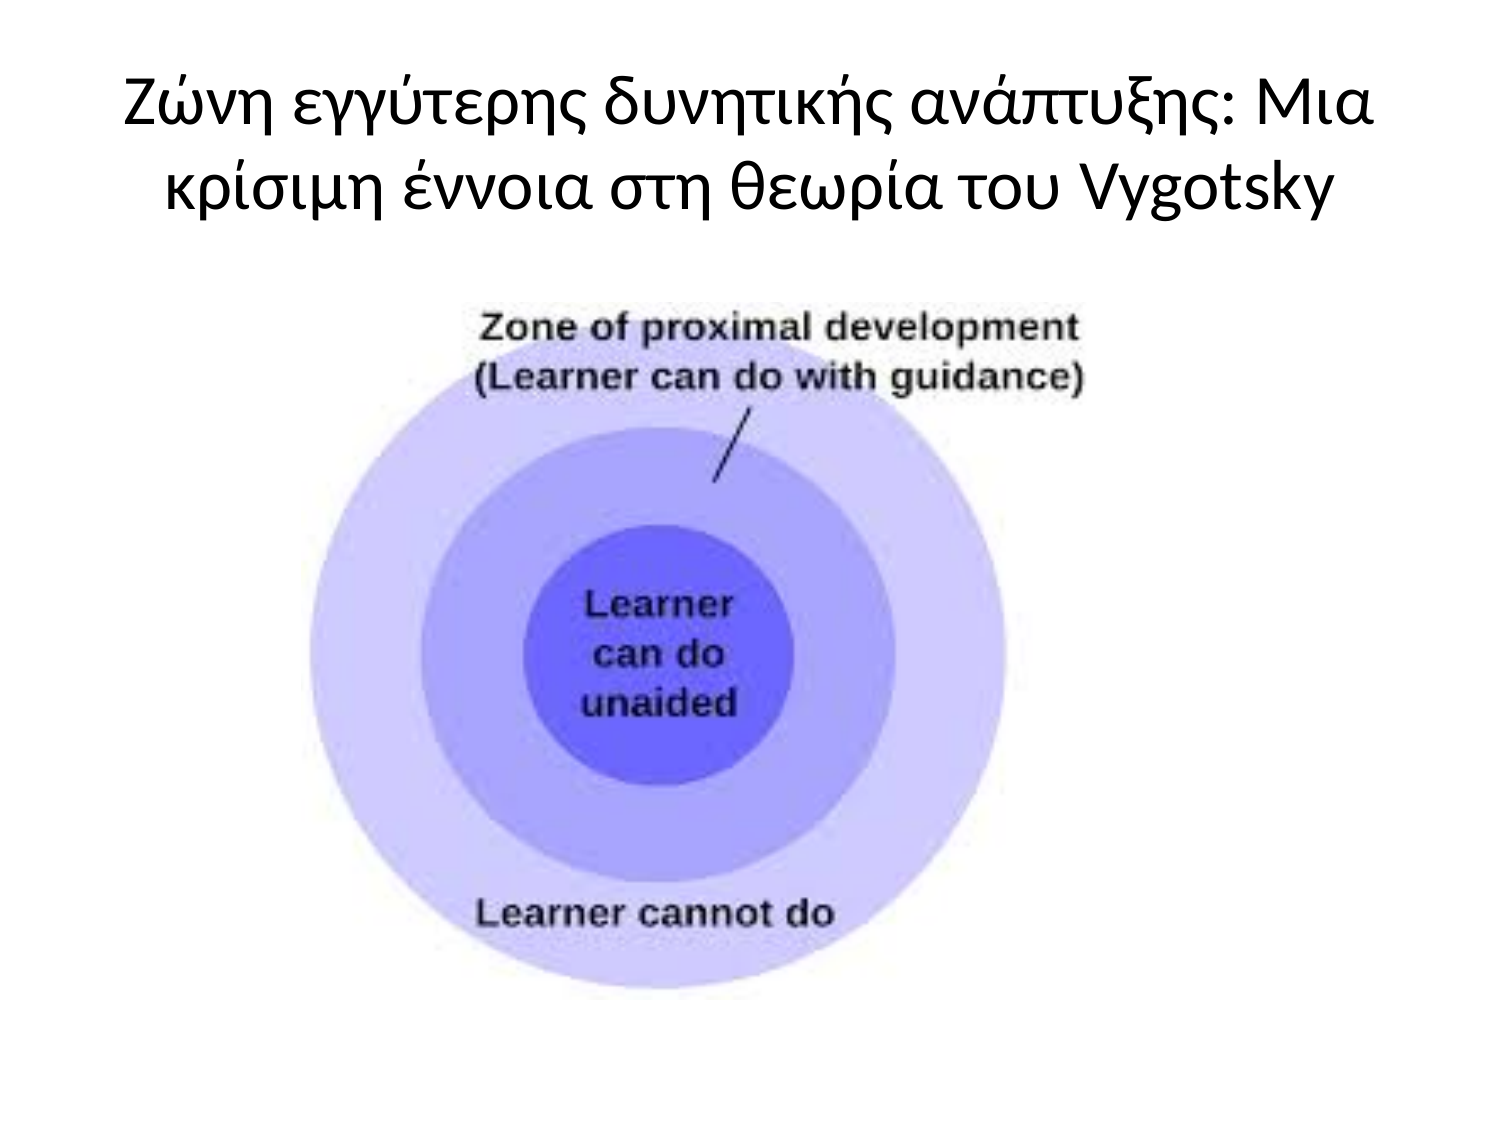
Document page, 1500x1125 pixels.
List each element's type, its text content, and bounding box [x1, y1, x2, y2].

picture [300, 302, 1093, 1000]
title Ζώνη εγγύτερης δυνητικής ανάπτυξης: Μια κρίσιμη έννοια στη θεωρία του Vygotsky [75, 45, 1425, 233]
